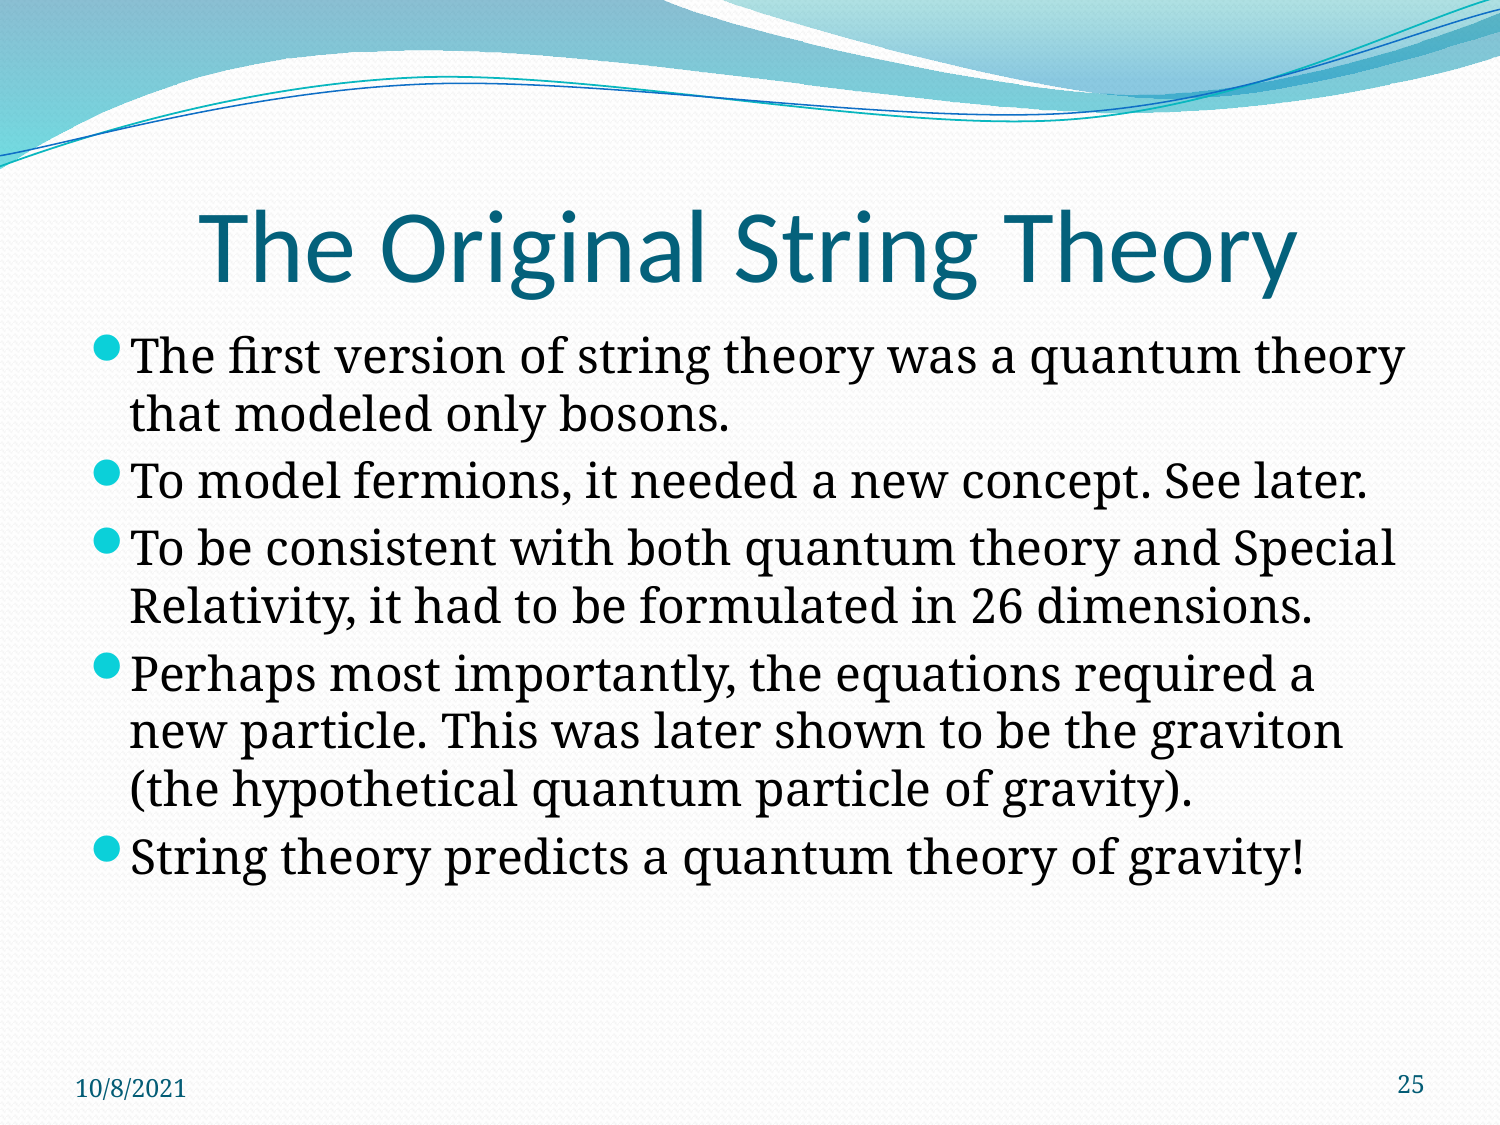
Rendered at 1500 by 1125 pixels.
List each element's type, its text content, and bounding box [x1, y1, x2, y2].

slide_number 25 [1299, 1042, 1425, 1103]
list The first version of string theory was a quantum theory that modeled only bosons. To model fermions, it needed a new concept. See later. To be consistent with both quantum theory and Special Relativity, it had to be formulated in 26 dimensions. Perhaps most importantly, the equations required a new particle. This was later shown to be the graviton (the hypothetical quantum particle of gravity). String theory predicts a quantum theory of gravity! [75, 317, 1425, 1038]
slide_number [75, 1042, 425, 1103]
title The Original String Theory [75, 115, 1425, 303]
